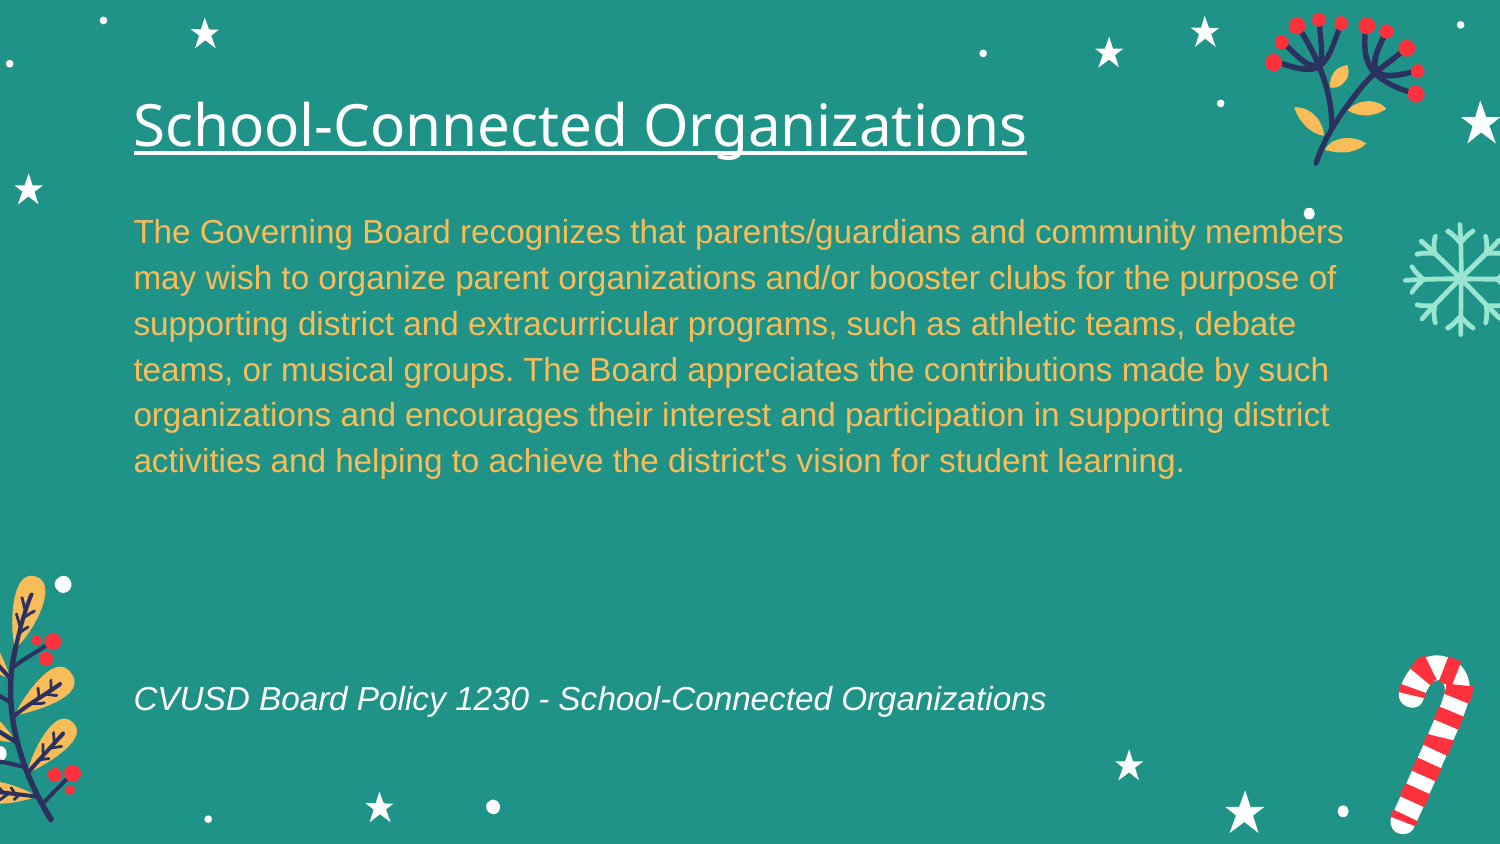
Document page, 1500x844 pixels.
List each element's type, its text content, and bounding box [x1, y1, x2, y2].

list The Governing Board recognizes that parents/guardians and community members may wish to organize parent organizations and/or booster clubs for the purpose of supporting district and extracurricular programs, such as athletic teams, debate teams, or musical groups. The Board appreciates the contributions made by such organizations and encourages their interest and participation in supporting district activities and helping to achieve the district's vision for student learning. CVUSD Board Policy 1230 - School-Connected Organizations [118, 189, 1382, 750]
title School-Connected Organizations [118, 72, 1382, 167]
